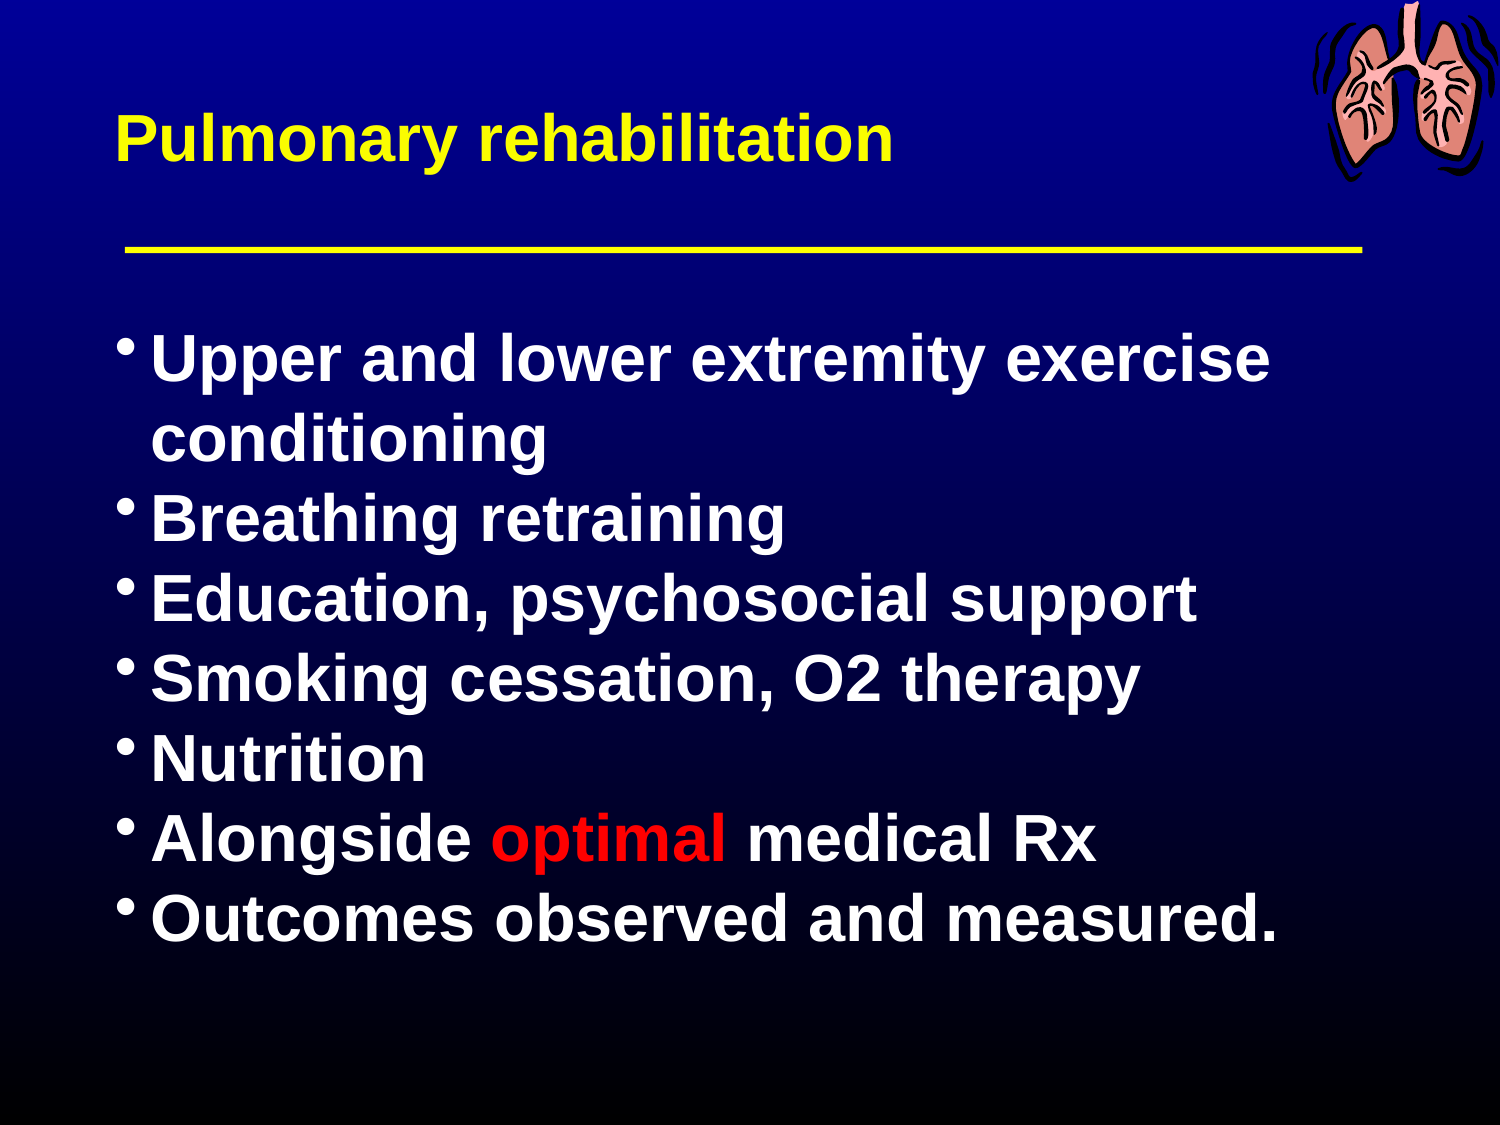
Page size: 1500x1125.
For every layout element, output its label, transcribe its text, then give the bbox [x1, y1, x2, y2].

text_box Pulmonary rehabilitation Upper and lower extremity exercise conditioning Breathing retraining Education, psychosocial support Smoking cessation, O2 therapy Nutrition Alongside optimal medical Rx Outcomes observed and measured. [99, 87, 1375, 962]
